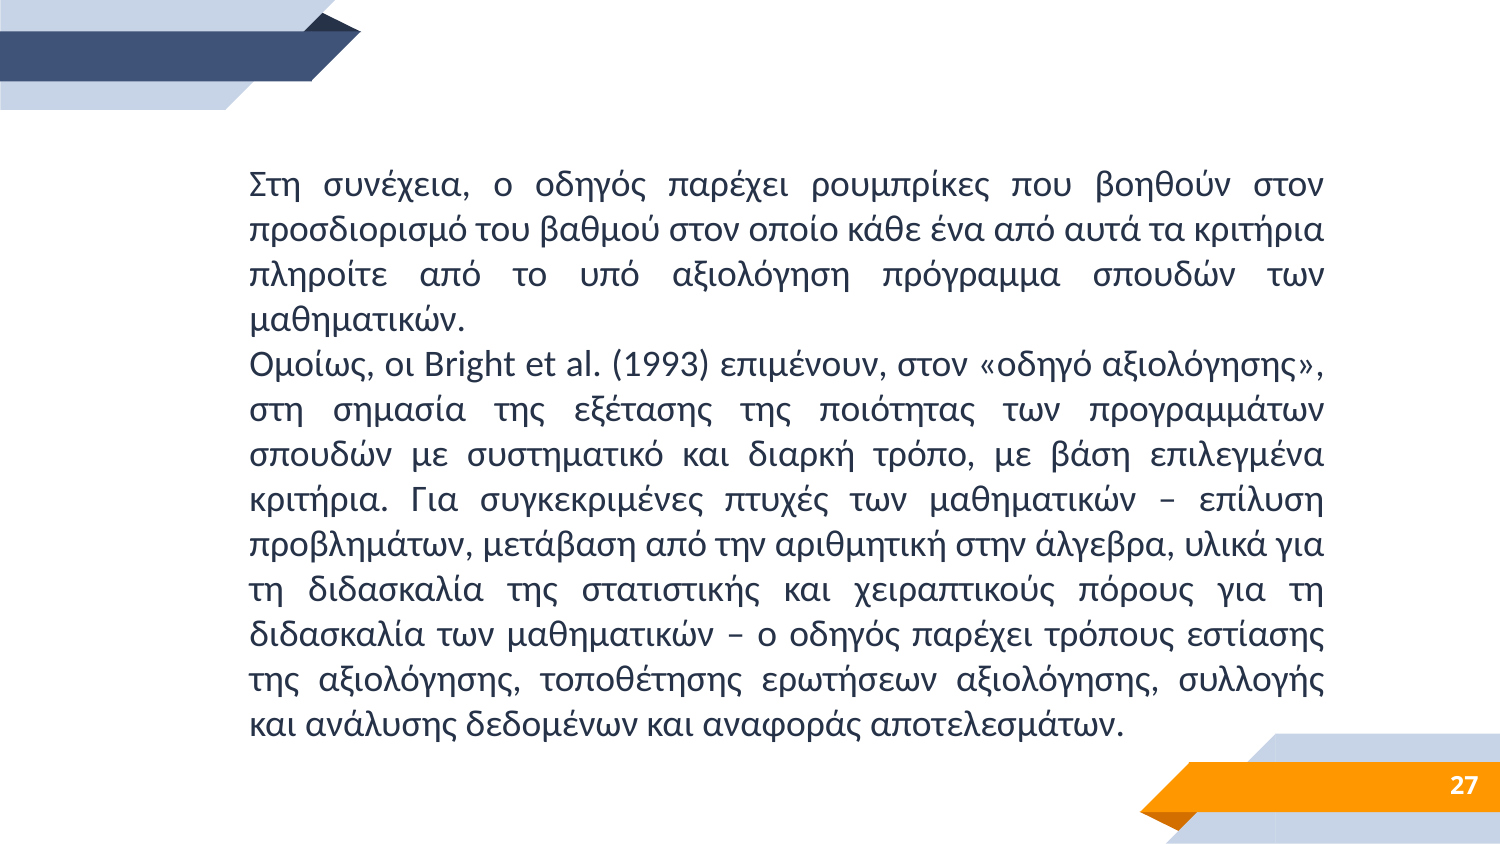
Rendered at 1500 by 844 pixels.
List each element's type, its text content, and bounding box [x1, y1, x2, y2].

slide_number 27 [1249, 760, 1494, 813]
subtitle Στη συνέχεια, ο οδηγός παρέχει ρουμπρίκες που βοηθούν στον προσδιορισμό του βαθμού στον οποίο κάθε ένα από αυτά τα κριτήρια πληροίτε από το υπό αξιολόγηση πρόγραμμα σπουδών των μαθηματικών. Ομοίως, οι Bright et al. (1993) επιμένουν, στον «οδηγό αξιολόγησης», στη σημασία της εξέτασης της ποιότητας των προγραμμάτων σπουδών με συστηματικό και διαρκή τρόπο, με βάση επιλεγμένα κριτήρια. Για συγκεκριμένες πτυχές των μαθηματικών – επίλυση προβλημάτων, μετάβαση από την αριθμητική στην άλγεβρα, υλικά για τη διδασκαλία της στατιστικής και χειραπτικούς πόρους για τη διδασκαλία των μαθηματικών – ο οδηγός παρέχει τρόπους εστίασης της αξιολόγησης, τοποθέτησης ερωτήσεων αξιολόγησης, συλλογής και ανάλυσης δεδομένων και αναφοράς αποτελεσμάτων. [159, 281, 1341, 623]
